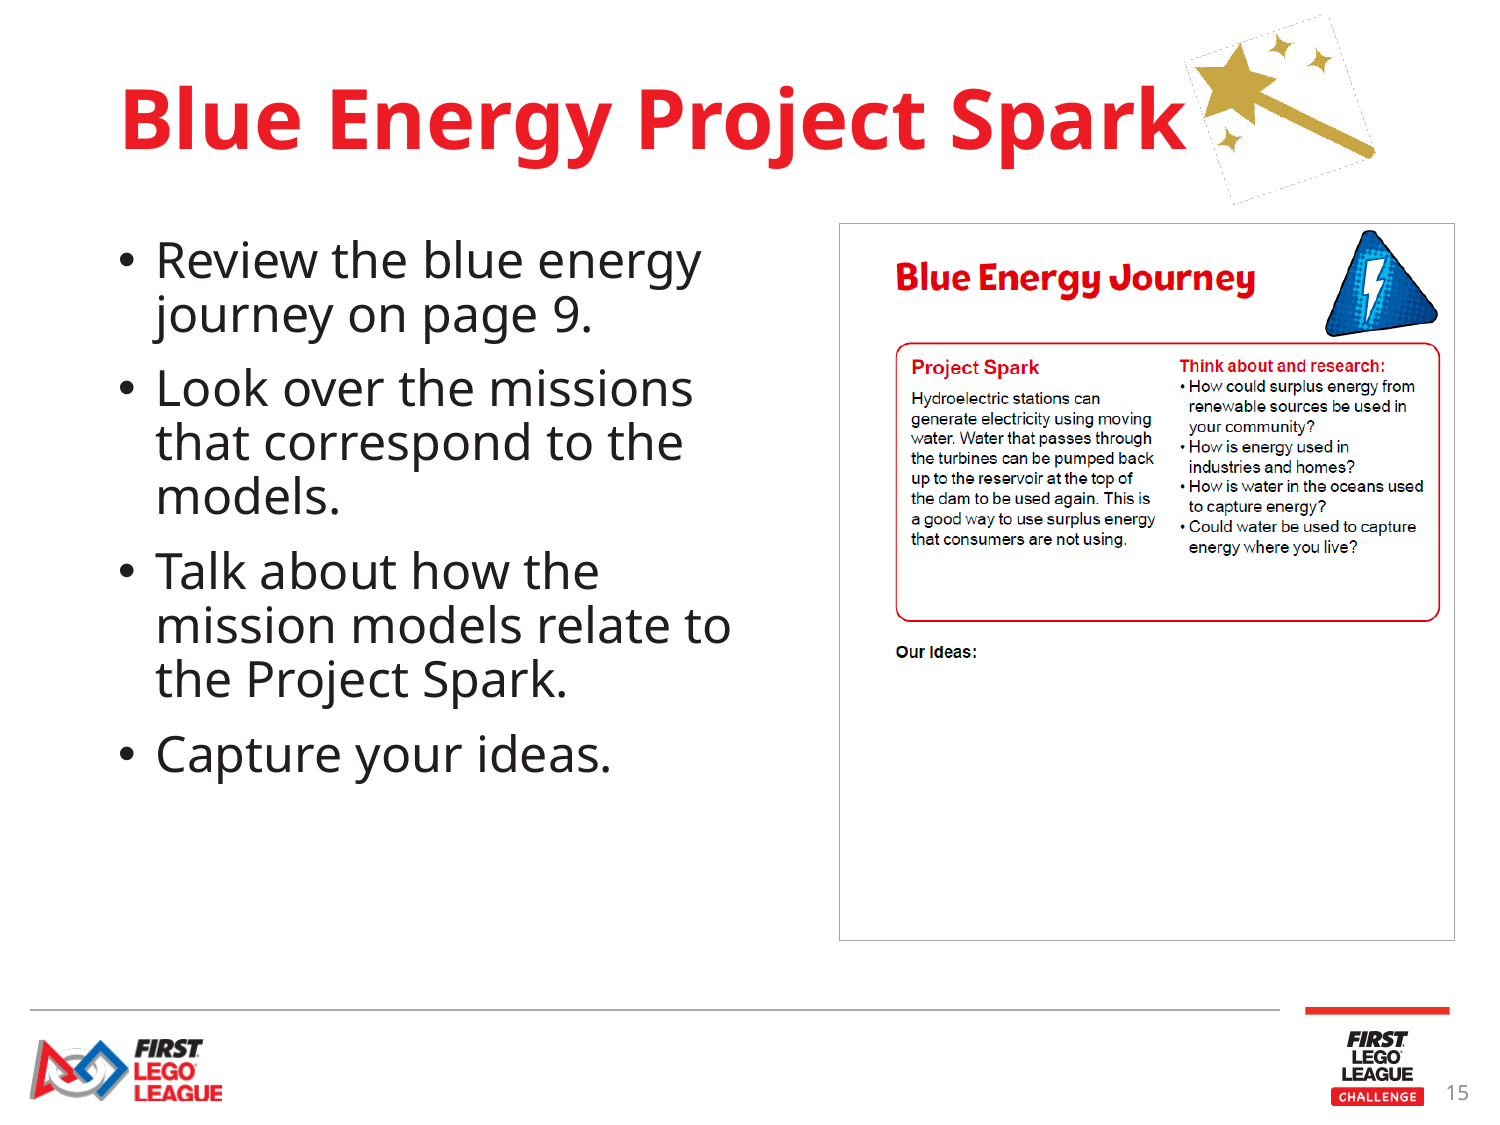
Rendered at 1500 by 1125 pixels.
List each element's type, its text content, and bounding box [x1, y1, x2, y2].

list Review the blue energy journey on page 9. Look over the missions that correspond to the models. Talk about how the mission models relate to the Project Spark. Capture your ideas. [103, 227, 786, 856]
title Blue Energy Project Spark [103, 59, 1204, 185]
picture [1204, 34, 1355, 185]
slide_number 15 [1425, 1076, 1484, 1111]
picture [839, 223, 1455, 941]
title Blue Energy Project Spark [1355, 59, 1397, 185]
